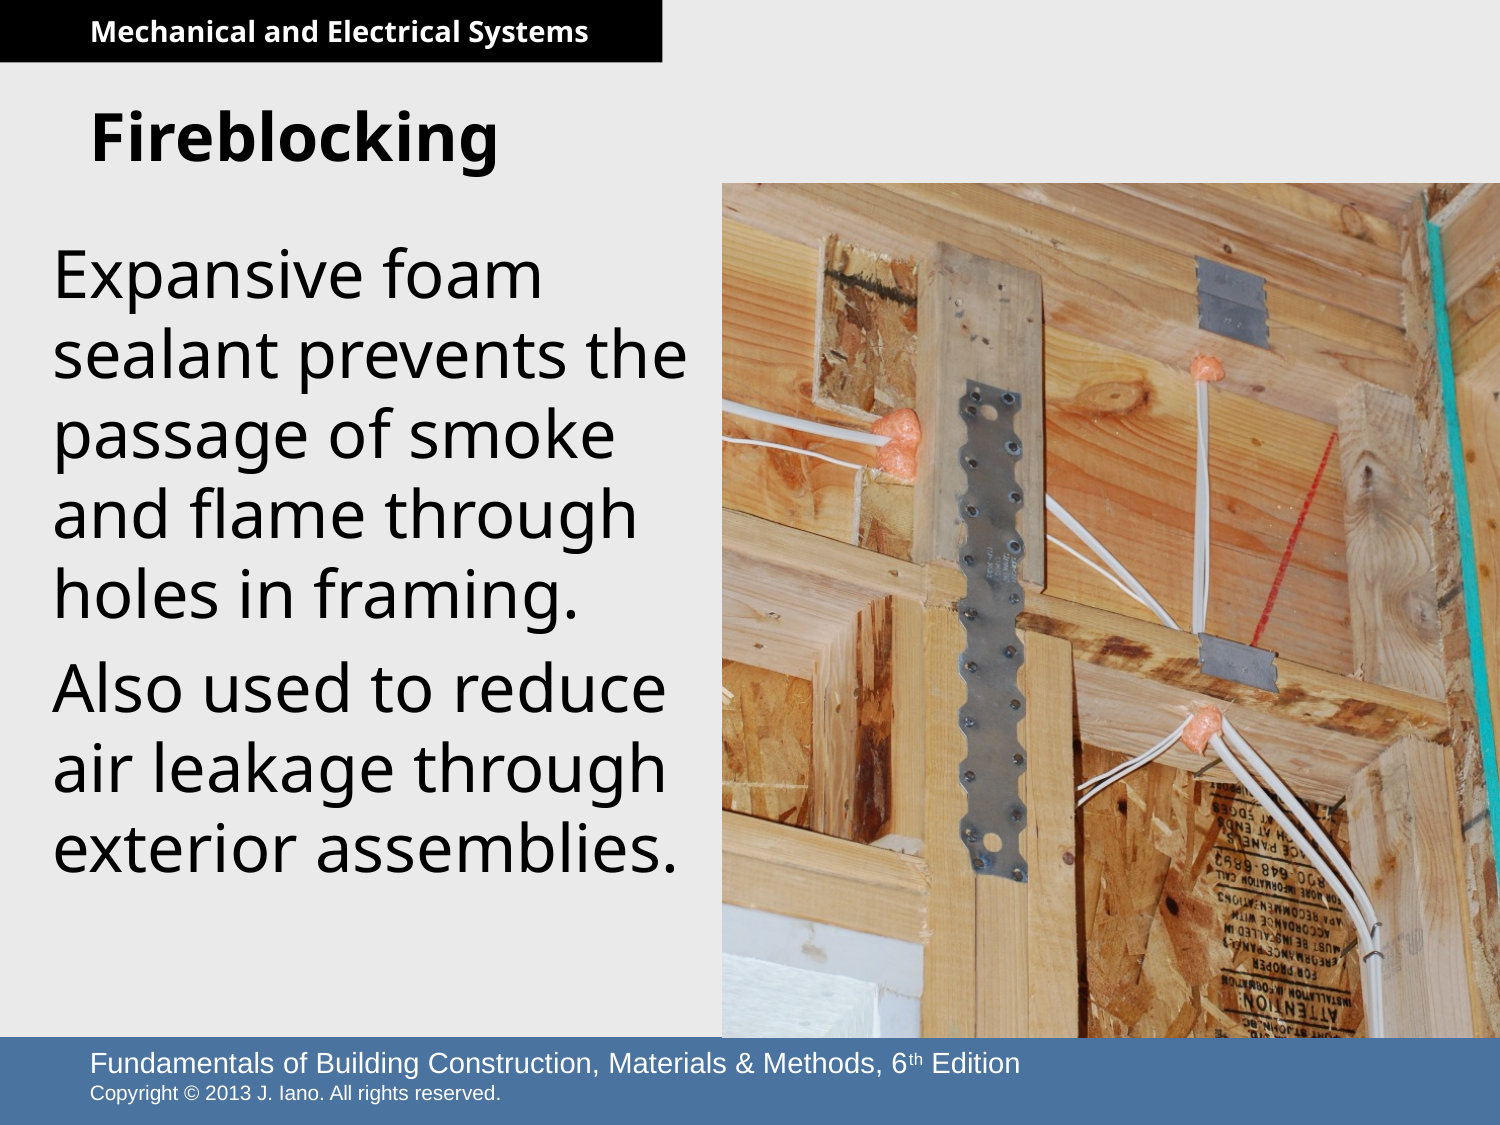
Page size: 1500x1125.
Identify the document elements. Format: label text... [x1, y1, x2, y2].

picture [693, 1065, 700, 1071]
picture [452, 1065, 460, 1071]
picture [636, 1065, 643, 1071]
picture [339, 1065, 347, 1071]
title Fireblocking [75, 87, 1425, 184]
picture [320, 1065, 330, 1071]
picture [111, 1065, 119, 1071]
picture [143, 1065, 151, 1071]
picture [241, 1065, 248, 1071]
picture [0, 183, 1500, 1125]
picture [517, 1065, 525, 1071]
picture [563, 1065, 571, 1071]
picture [368, 1065, 376, 1071]
picture [160, 1065, 167, 1071]
list Expansive foam sealant prevents the passage of smoke and flame through holes in framing. Also used to reduce air leakage through exterior assemblies. [37, 224, 723, 1065]
picture [287, 1065, 295, 1071]
